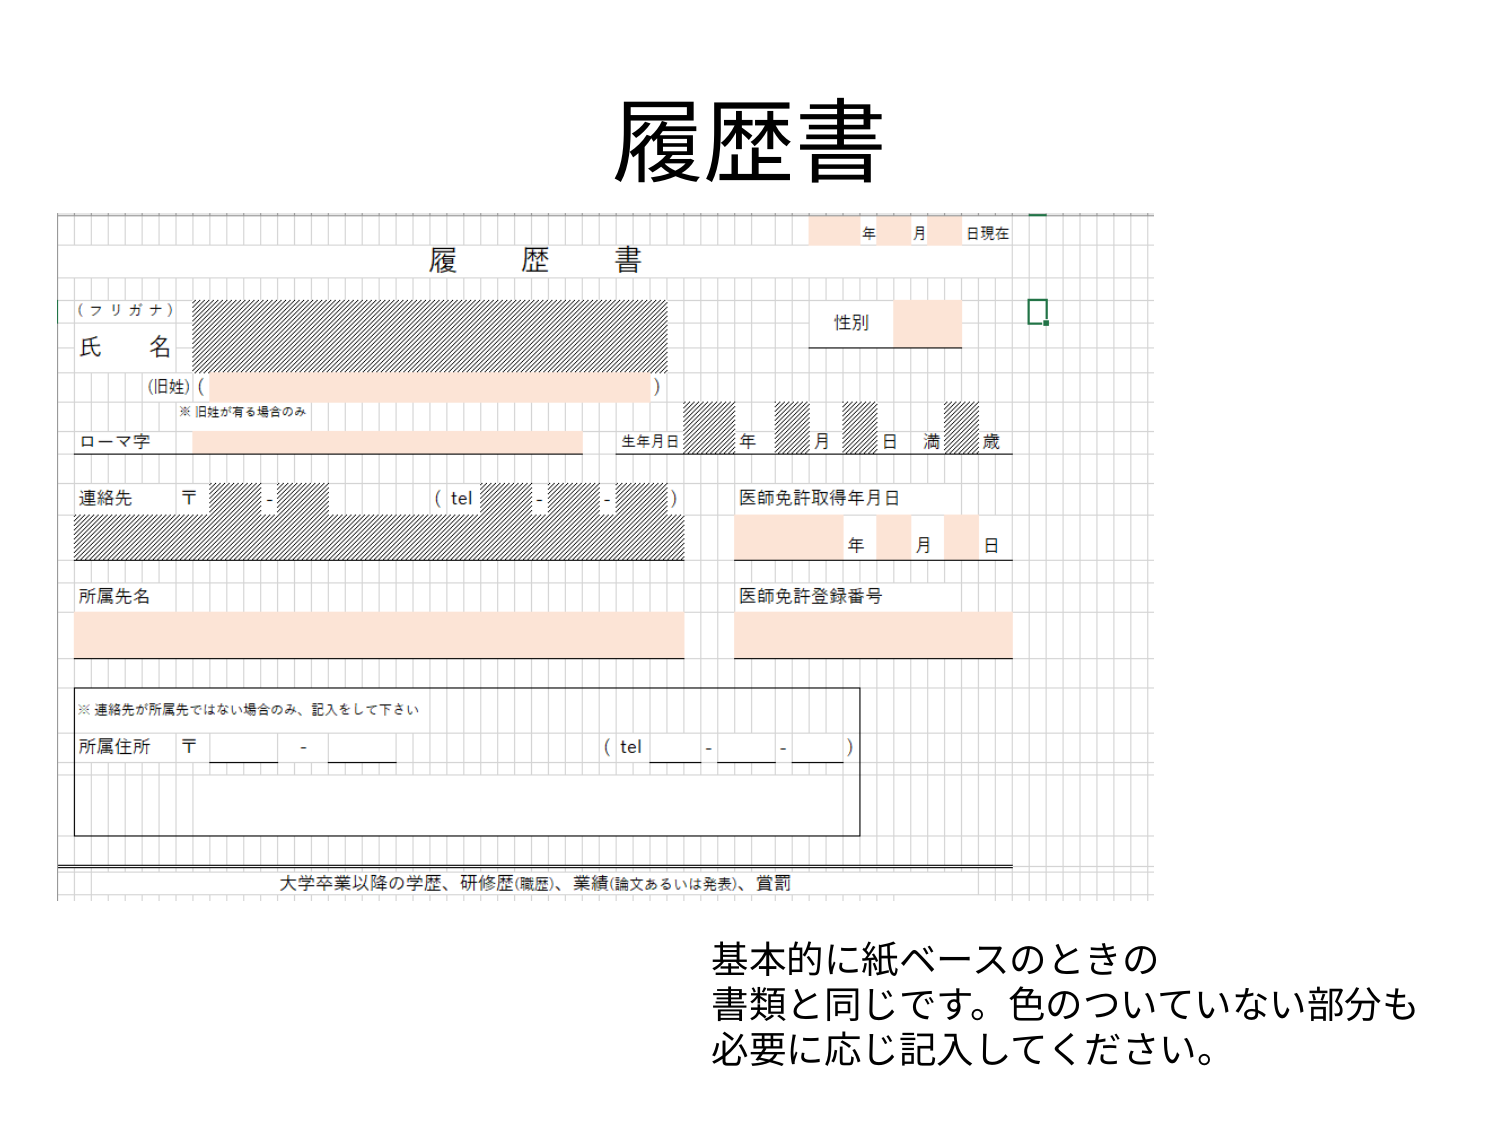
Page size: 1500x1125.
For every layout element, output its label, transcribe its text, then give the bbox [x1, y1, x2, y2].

title 履歴書 [75, 45, 1425, 233]
picture [56, 213, 1154, 901]
text_box 基本的に紙ベースのときの 書類と同じです。色のついていない部分も 必要に応じ記入してください。 [697, 928, 1435, 1079]
